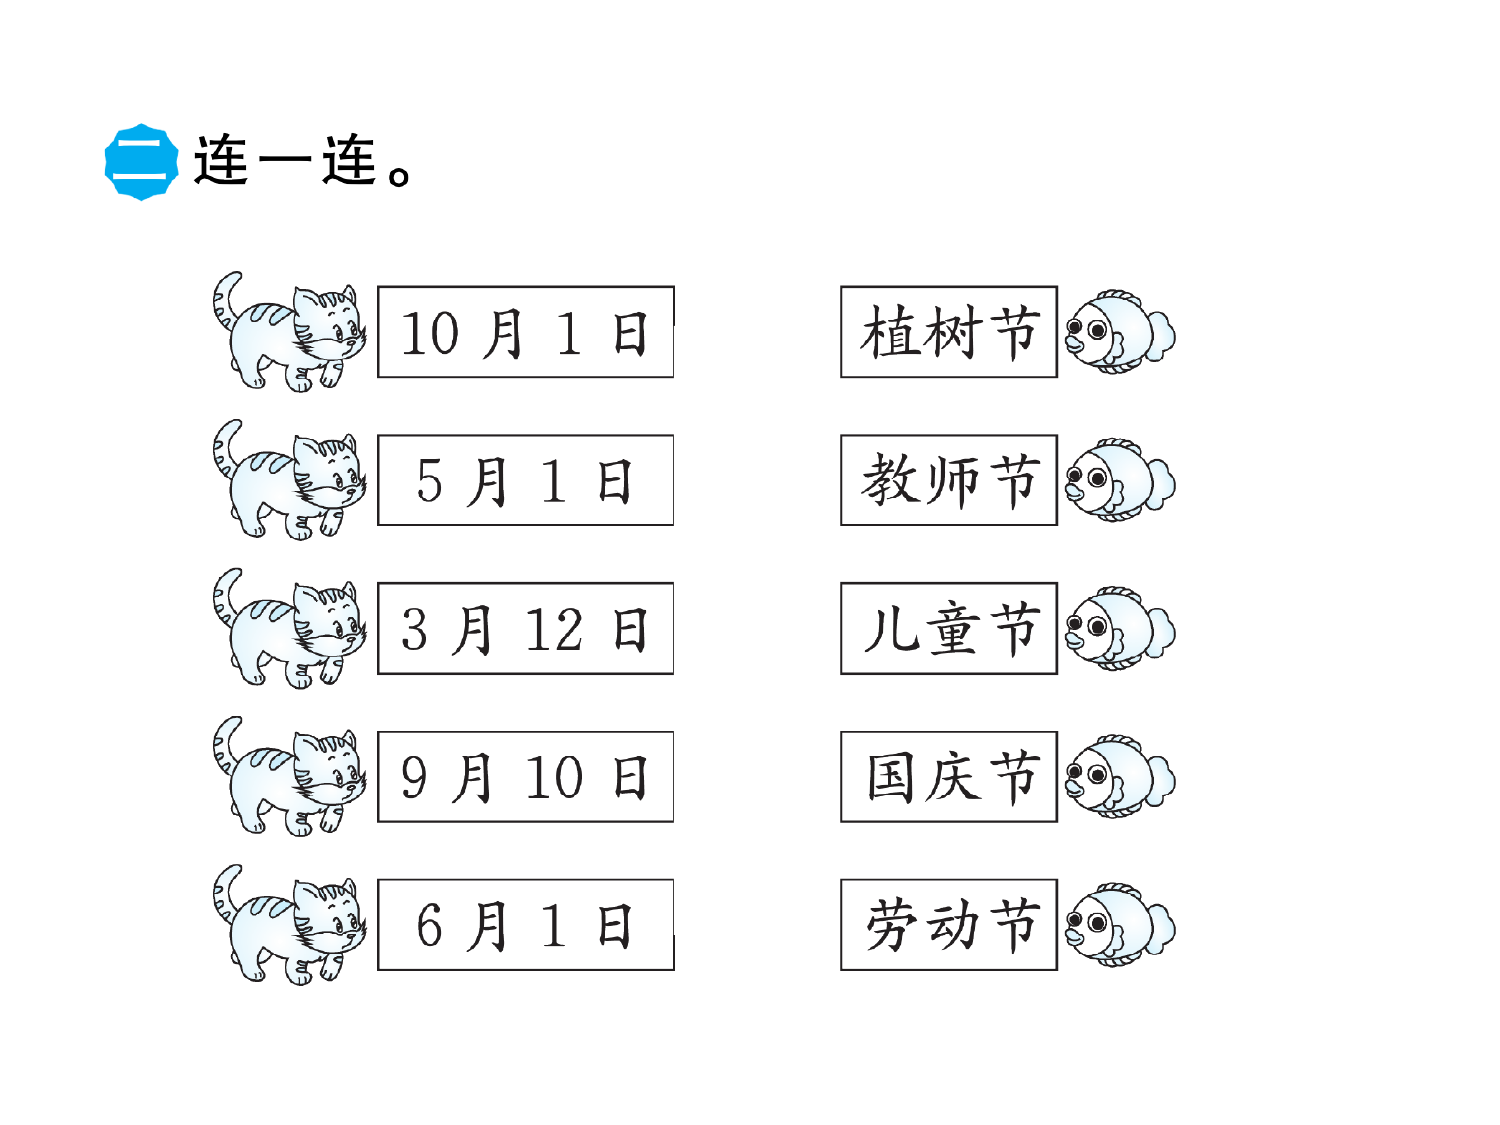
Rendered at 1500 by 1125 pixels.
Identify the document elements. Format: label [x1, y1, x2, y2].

picture [100, 89, 1221, 1035]
